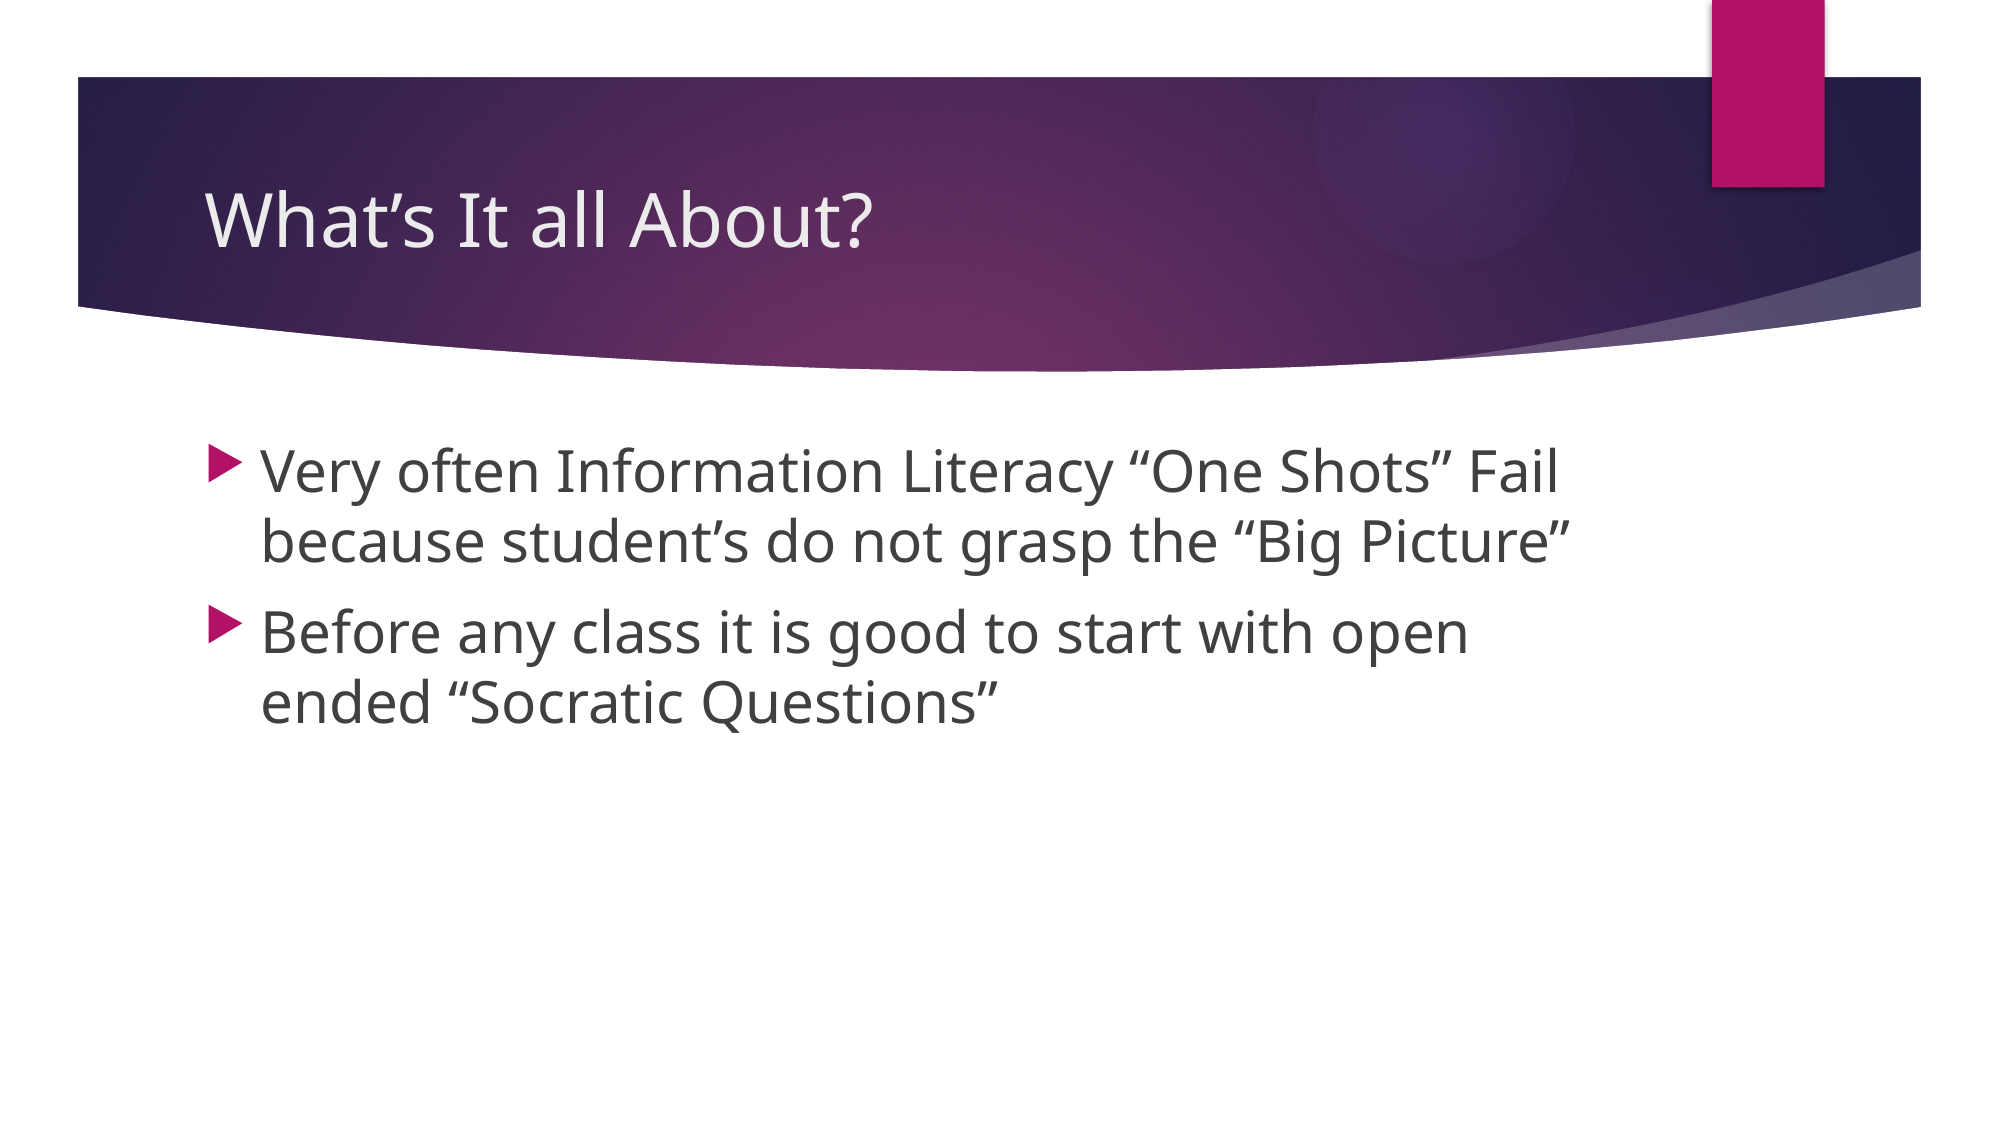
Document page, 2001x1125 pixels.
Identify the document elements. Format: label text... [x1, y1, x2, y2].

title What’s It all About? [189, 159, 1627, 276]
list Very often Information Literacy “One Shots” Fail because student’s do not grasp the “Big Picture” Before any class it is good to start with open ended “Socratic Questions” [189, 427, 1638, 988]
